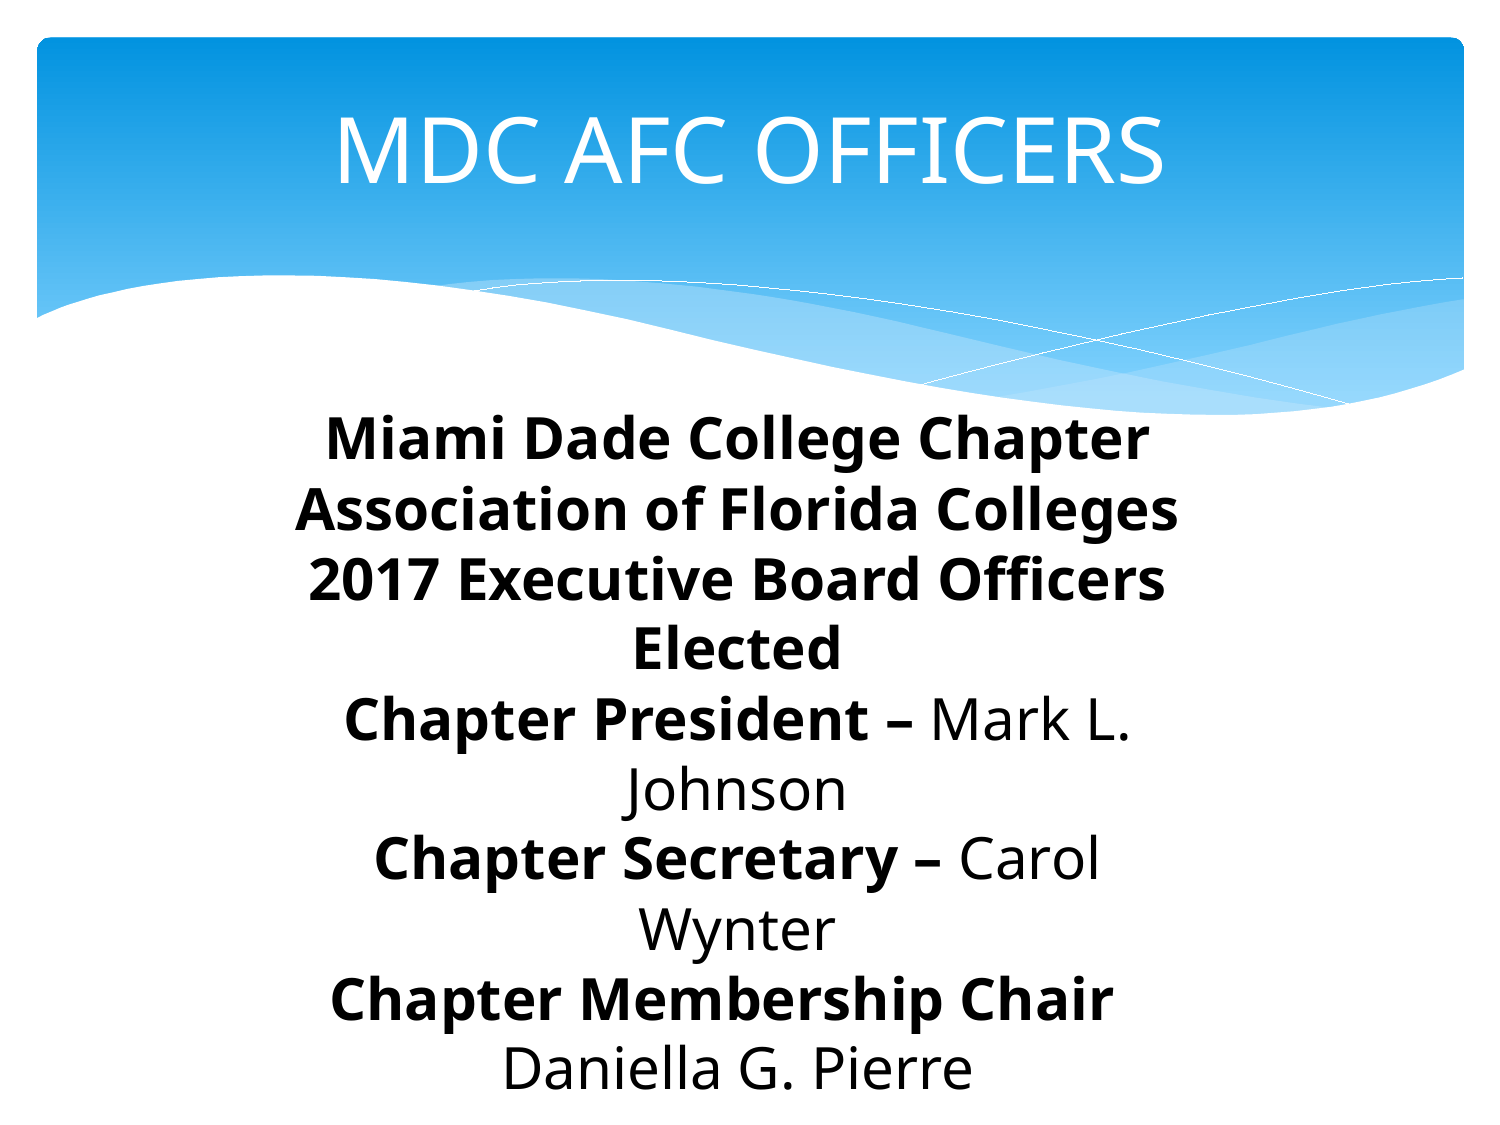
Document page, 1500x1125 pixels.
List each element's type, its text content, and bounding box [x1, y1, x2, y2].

list [24, 299, 1500, 1005]
text_box Miami Dade College Chapter Association of Florida Colleges 2017 Executive Board Officers Elected Chapter President – Mark L. Johnson Chapter Secretary – Carol Wynter Chapter Membership Chair Daniella G. Pierre [262, 394, 1213, 1109]
title MDC AFC OFFICERS [75, 55, 1425, 238]
